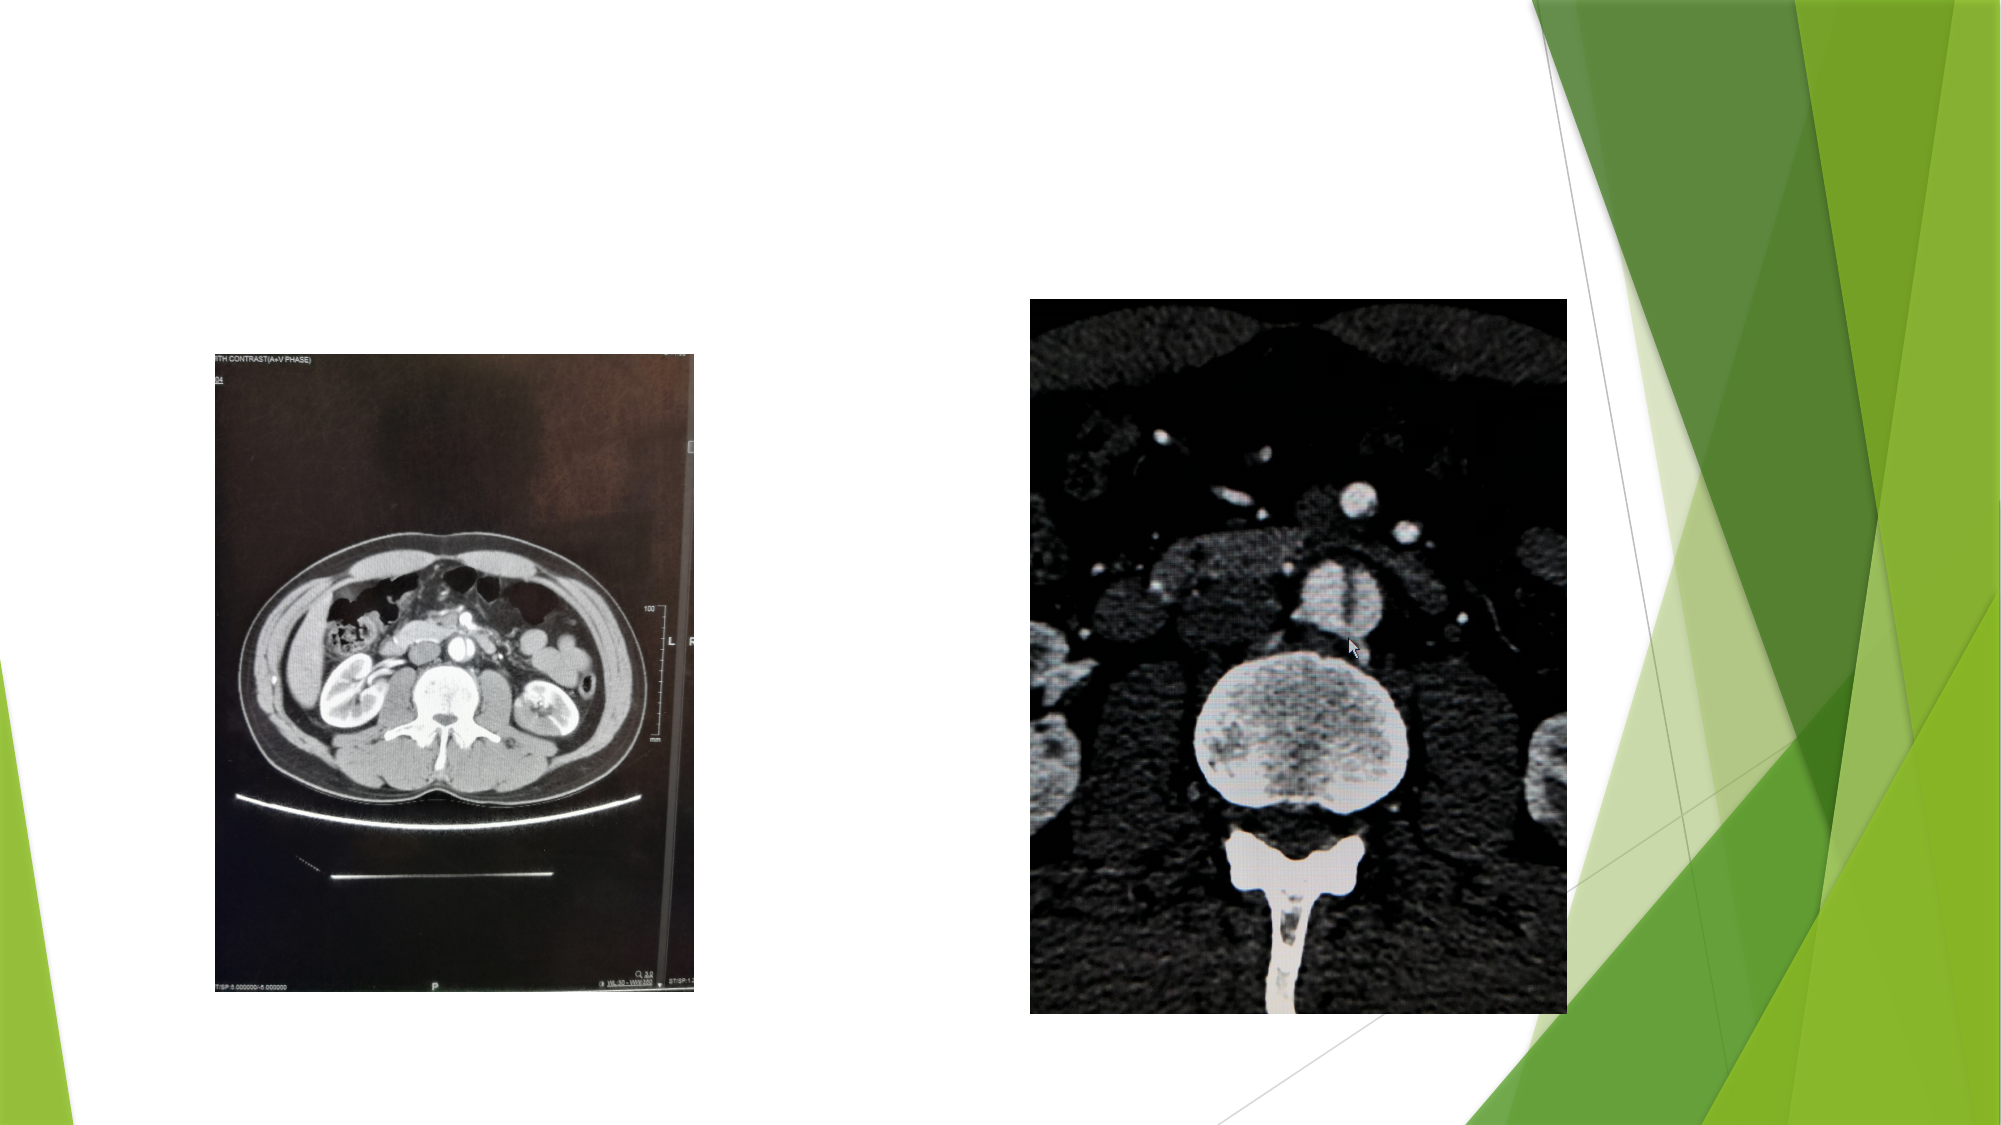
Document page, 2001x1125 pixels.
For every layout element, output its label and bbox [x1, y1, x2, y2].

list [214, 353, 694, 992]
list [1030, 298, 1567, 1014]
